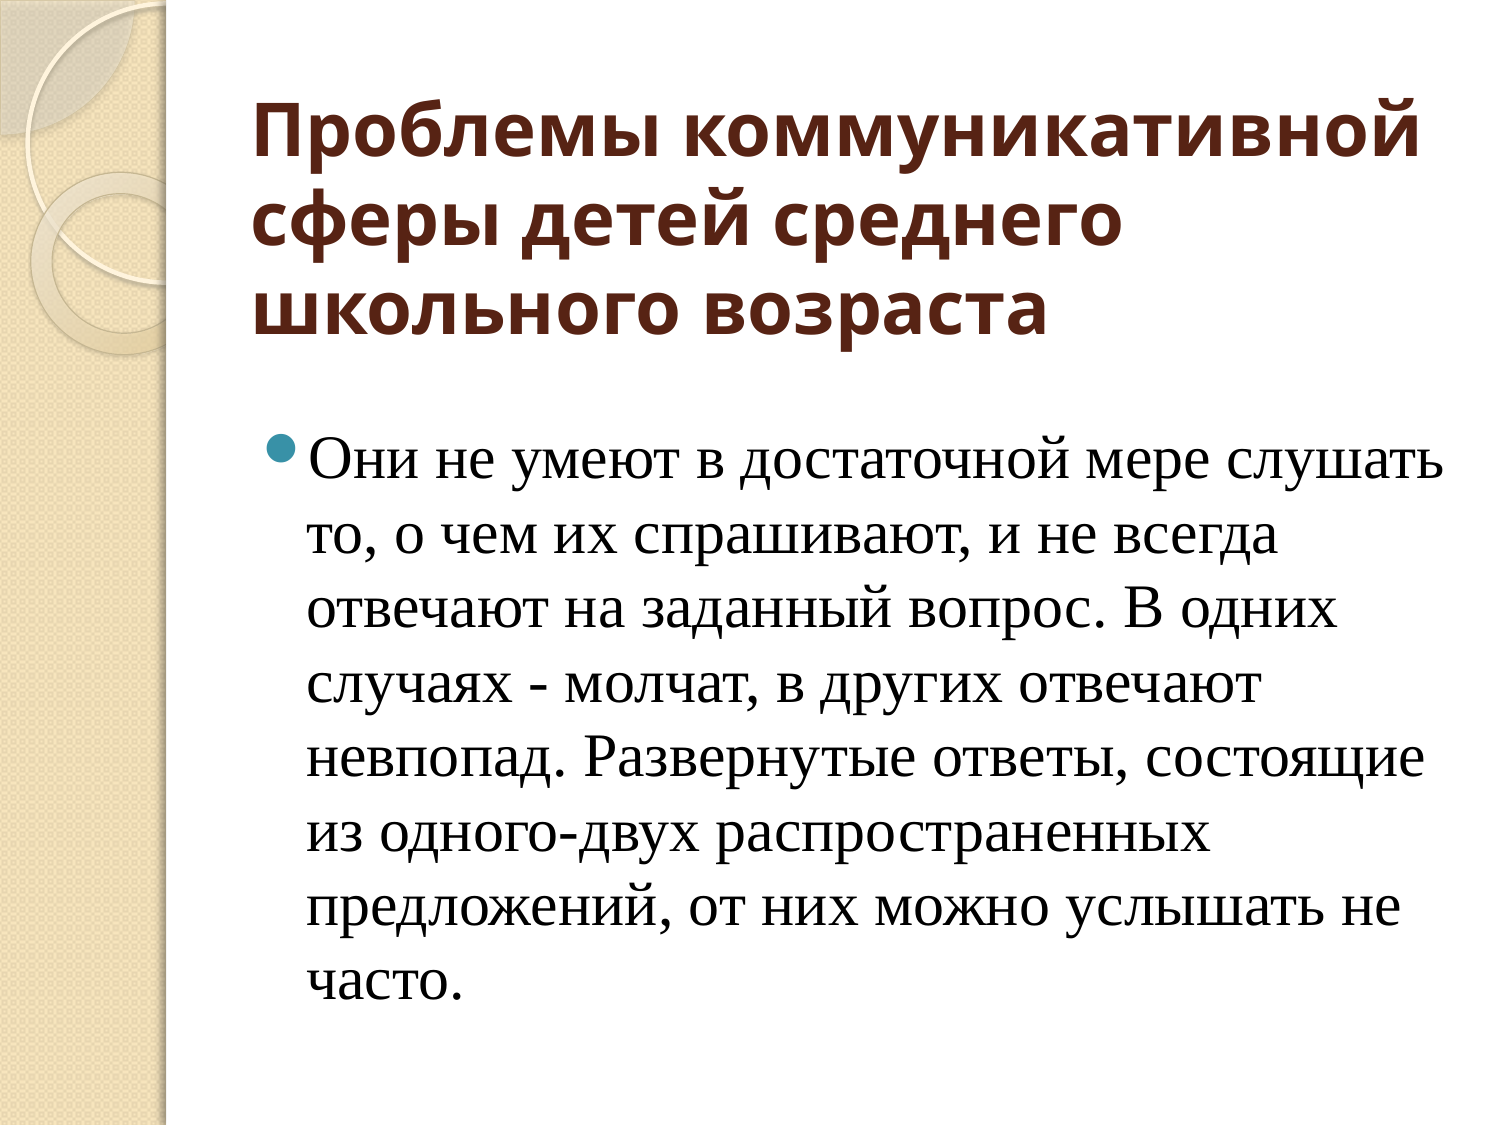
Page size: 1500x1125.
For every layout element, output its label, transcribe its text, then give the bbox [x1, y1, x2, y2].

title Проблемы коммуникативной сферы детей среднего школьного возраста [235, 45, 1466, 237]
list Они не умеют в достаточной мере слушать то, о чем их спрашивают, и не всегда отвечают на заданный вопрос. В одних случаях - молчат, в других отвечают невпопад. Развернутые ответы, состоящие из одного-двух распространенных предложений, от них можно услышать не часто. [235, 237, 1466, 1025]
